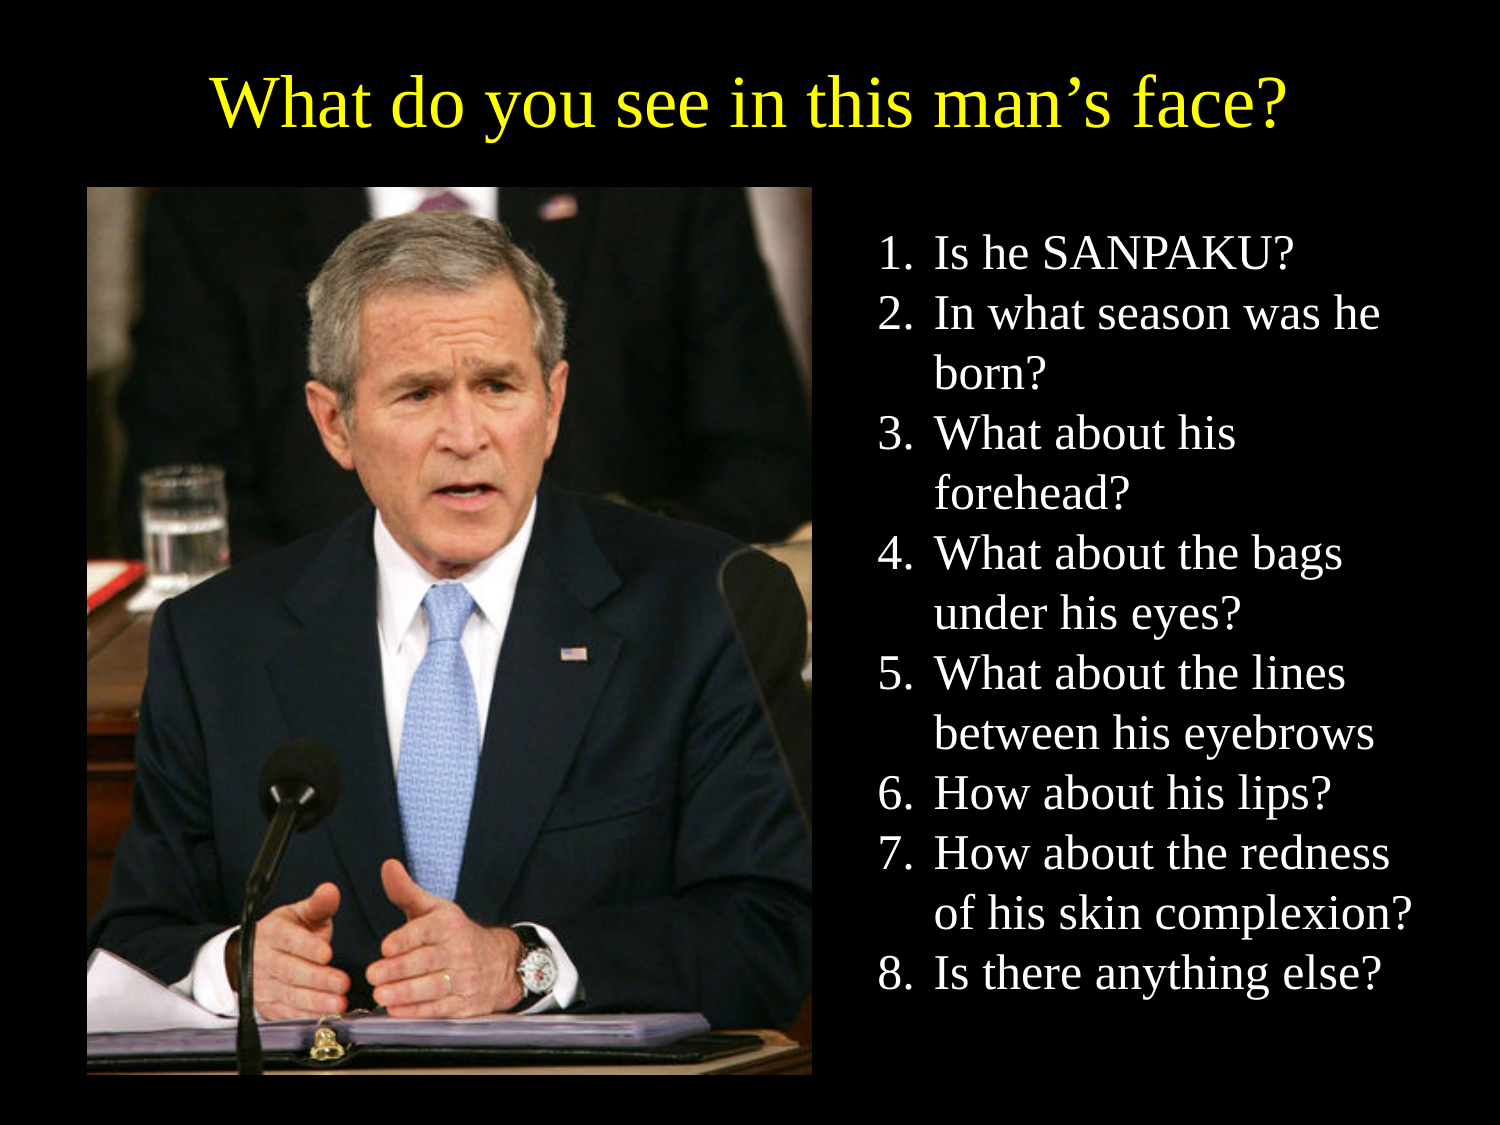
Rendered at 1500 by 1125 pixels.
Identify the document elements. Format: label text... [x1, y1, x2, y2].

title What do you see in this man’s face? [74, 44, 1426, 151]
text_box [87, 187, 1438, 1076]
